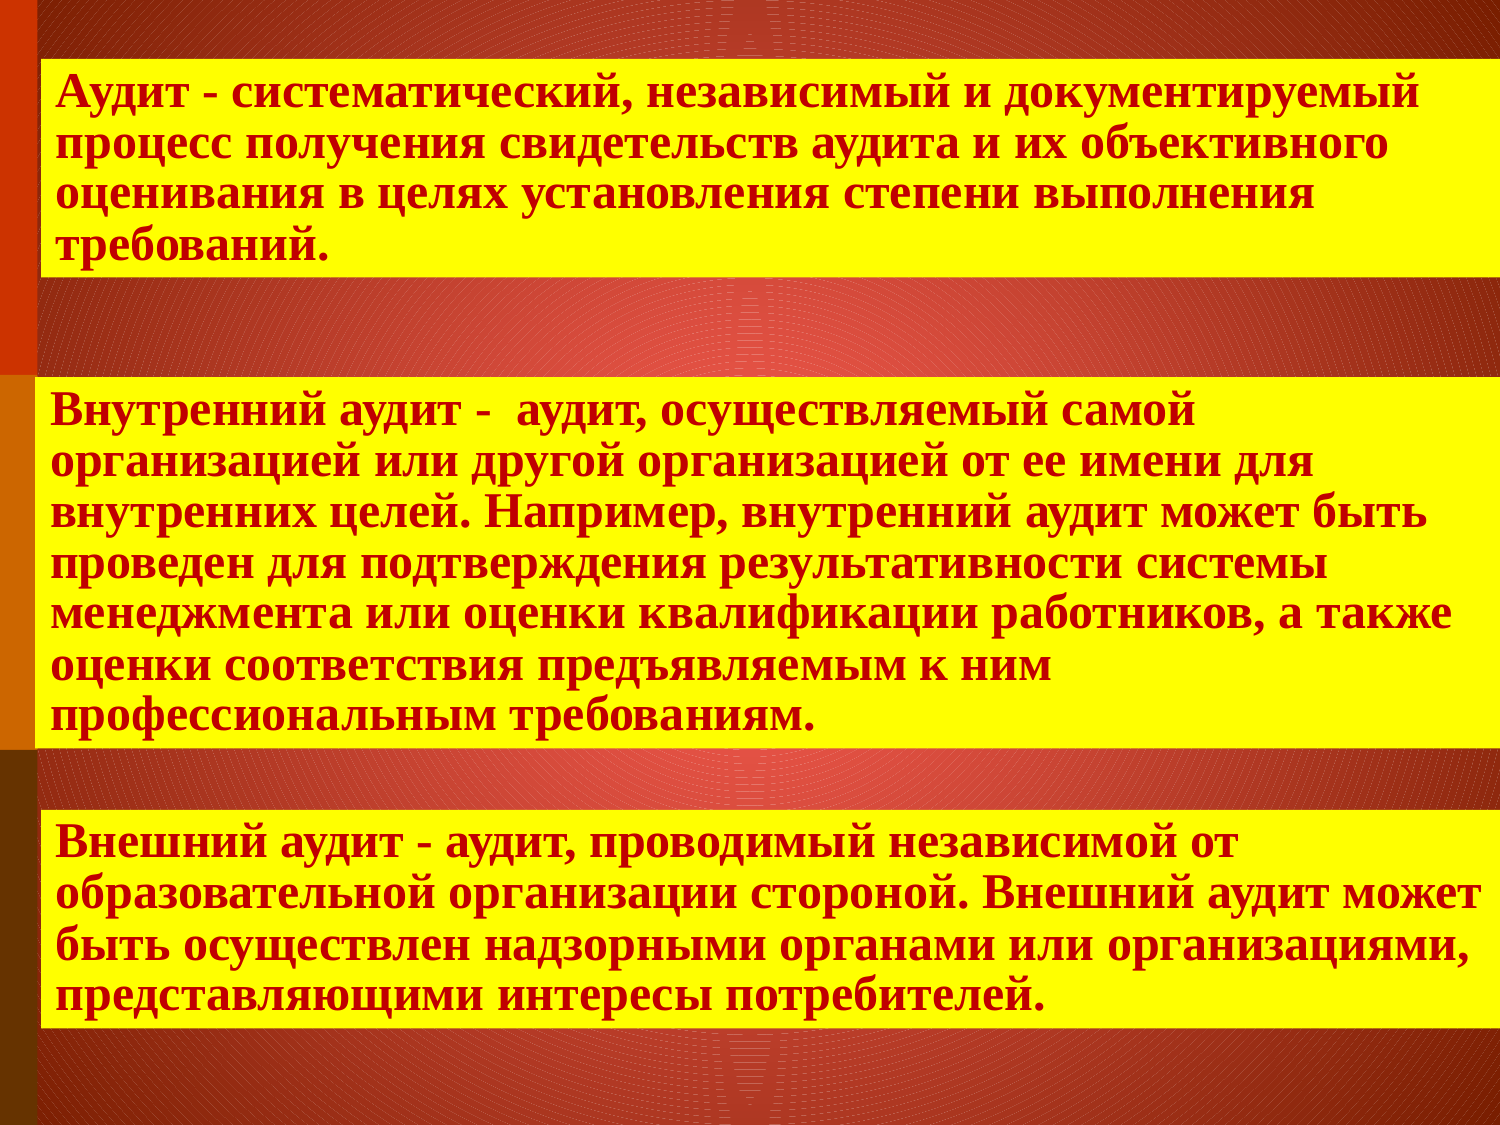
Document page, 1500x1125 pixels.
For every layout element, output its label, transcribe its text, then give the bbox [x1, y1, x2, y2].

text_box Внутренний аудит - аудит, осуществляемый самой организацией или другой организацией от ее имени для внутренних целей. Например, внутренний аудит может быть проведен для подтверждения результативности системы менеджмента или оценки квалификации работников, а также оценки соответствия предъявляемым к ним профессиональным требованиям. [35, 377, 1500, 749]
text_box Аудит - систематический, независимый и документируемый процесс получения свидетельств аудита и их объективного оценивания в целях установления степени выполнения требований. [41, 58, 1500, 278]
text_box Внешний аудит - аудит, проводимый независимой от образовательной организации стороной. Внешний аудит может быть осуществлен надзорными органами или организациями, представляющими интересы потребителей. [41, 809, 1500, 1029]
